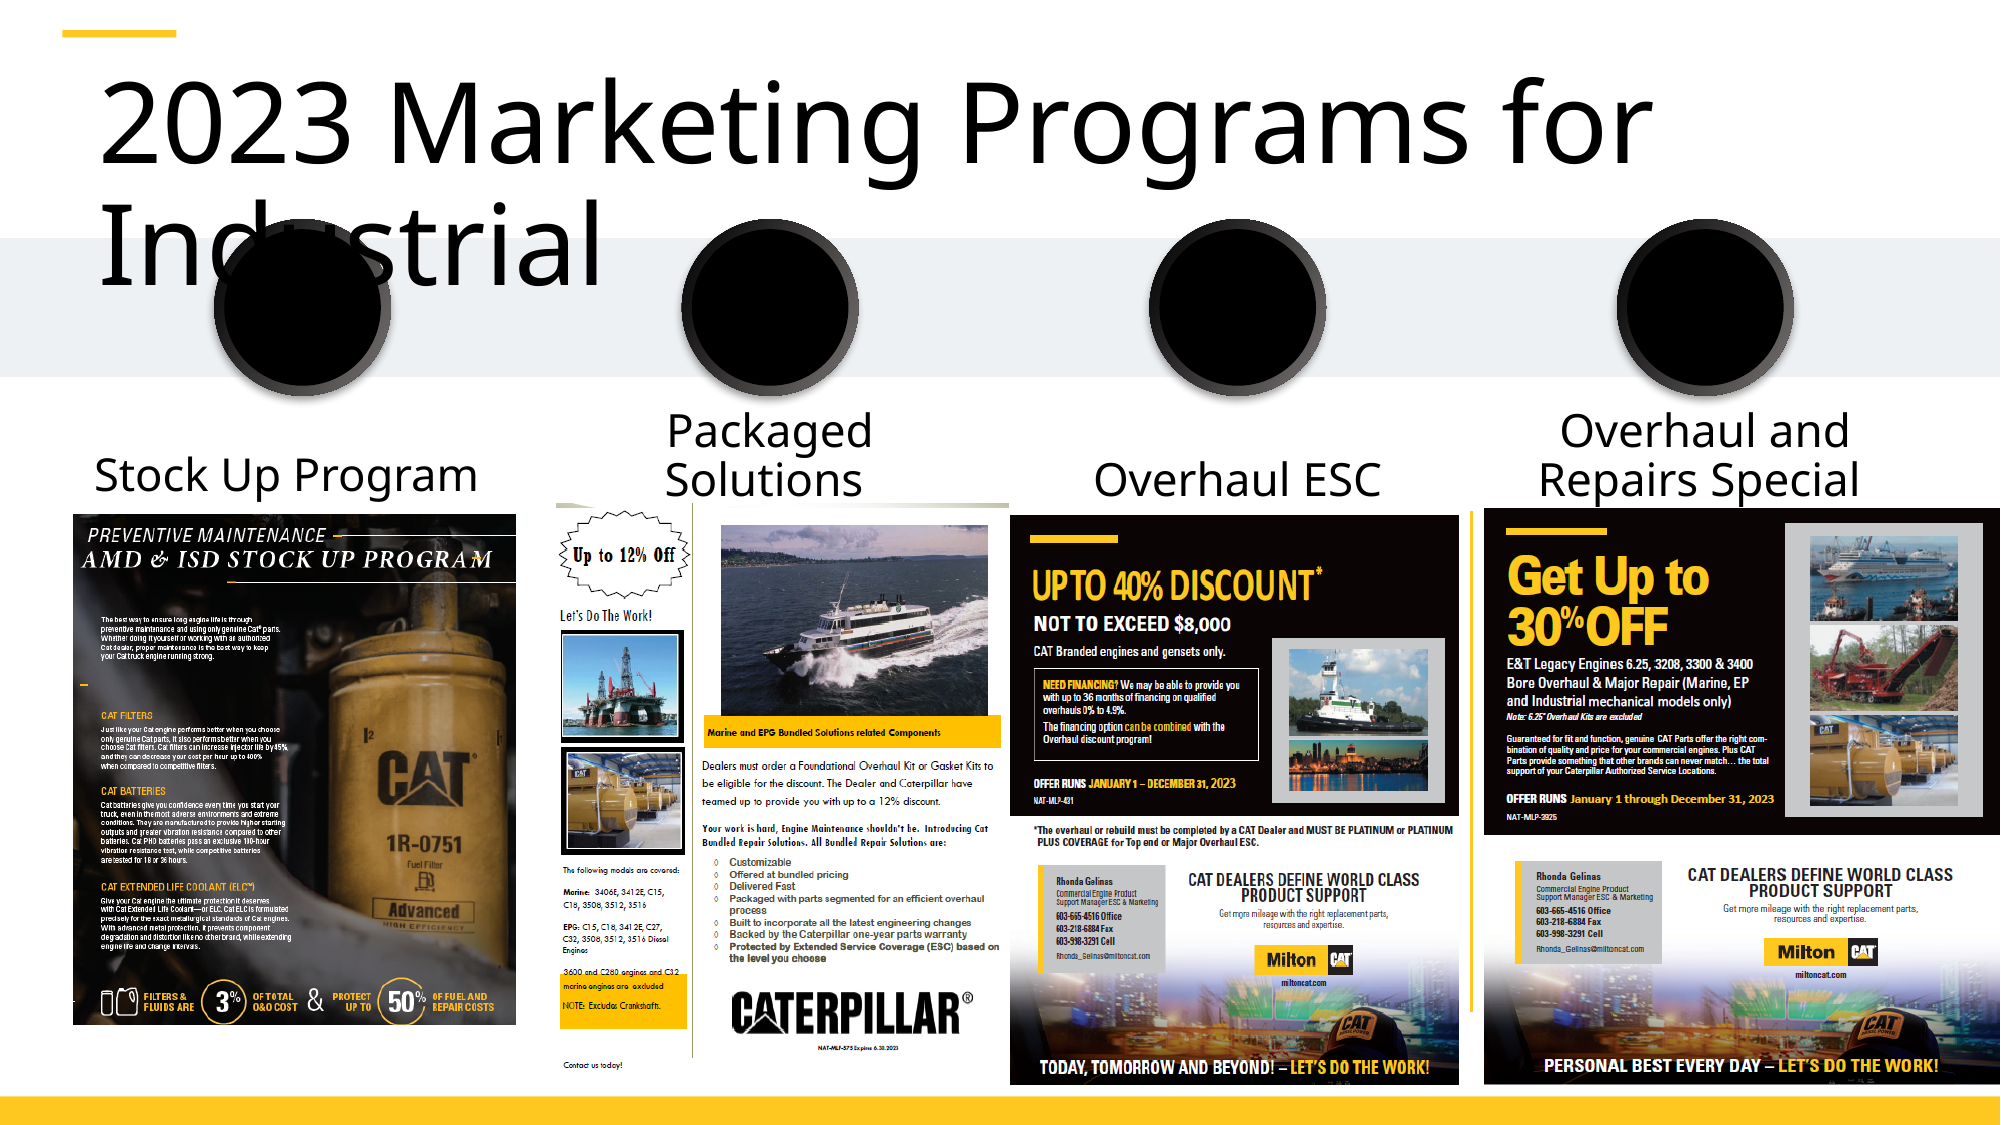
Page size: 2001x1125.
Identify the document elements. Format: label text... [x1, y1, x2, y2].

list Overhaul and Repairs Special [1482, 387, 1929, 516]
picture [73, 514, 516, 1025]
list Stock Up Program [63, 442, 510, 560]
picture [531, 503, 1009, 1078]
list Packaged Solutions [547, 387, 994, 503]
picture [1483, 508, 2000, 1085]
title 2023 Marketing Programs for Industrial [83, 134, 1950, 318]
list Overhaul ESC [1014, 387, 1461, 516]
picture [1010, 515, 1459, 1085]
